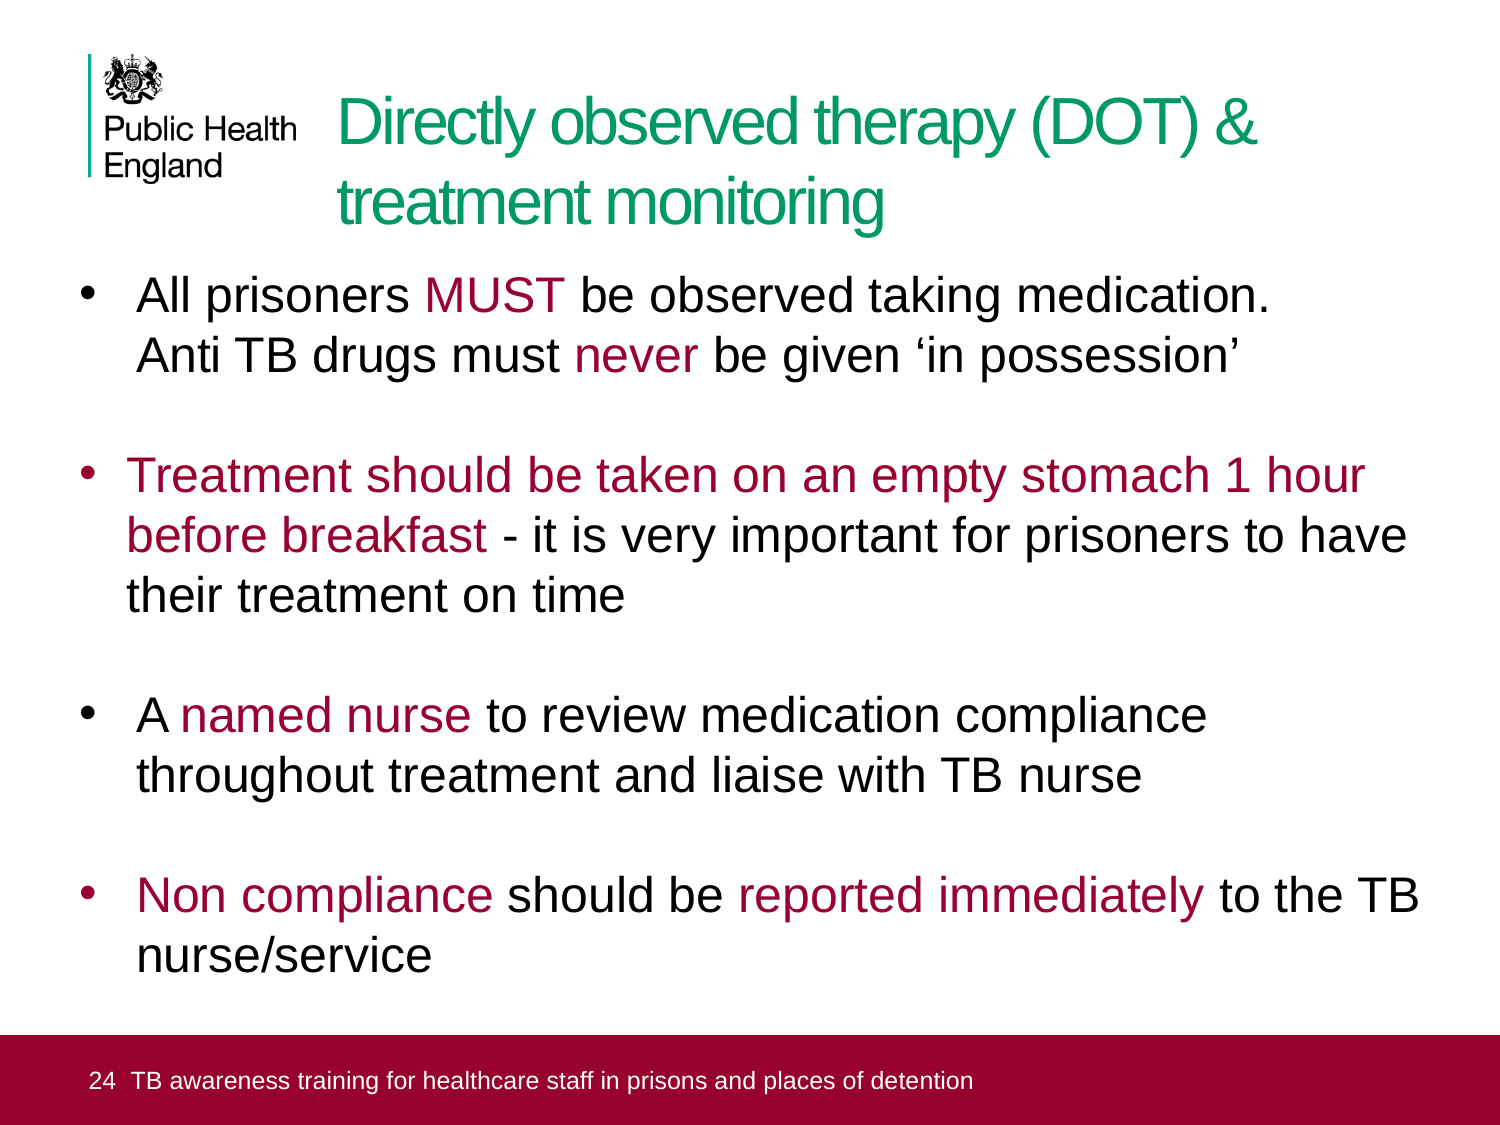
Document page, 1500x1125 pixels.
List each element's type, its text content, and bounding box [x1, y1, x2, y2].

slide_number 24 TB awareness training for healthcare staff in prisons and places of detention [0, 1035, 1500, 1125]
picture [88, 54, 296, 184]
text_box All prisoners MUST be observed taking medication. Anti TB drugs must never be given ‘in possession’ Treatment should be taken on an empty stomach 1 hour before breakfast - it is very important for prisoners to have their treatment on time A named nurse to review medication compliance throughout treatment and liaise with TB nurse Non compliance should be reported immediately to the TB nurse/service [64, 255, 1442, 991]
title Directly observed therapy (DOT) & treatment monitoring [336, 78, 1365, 149]
